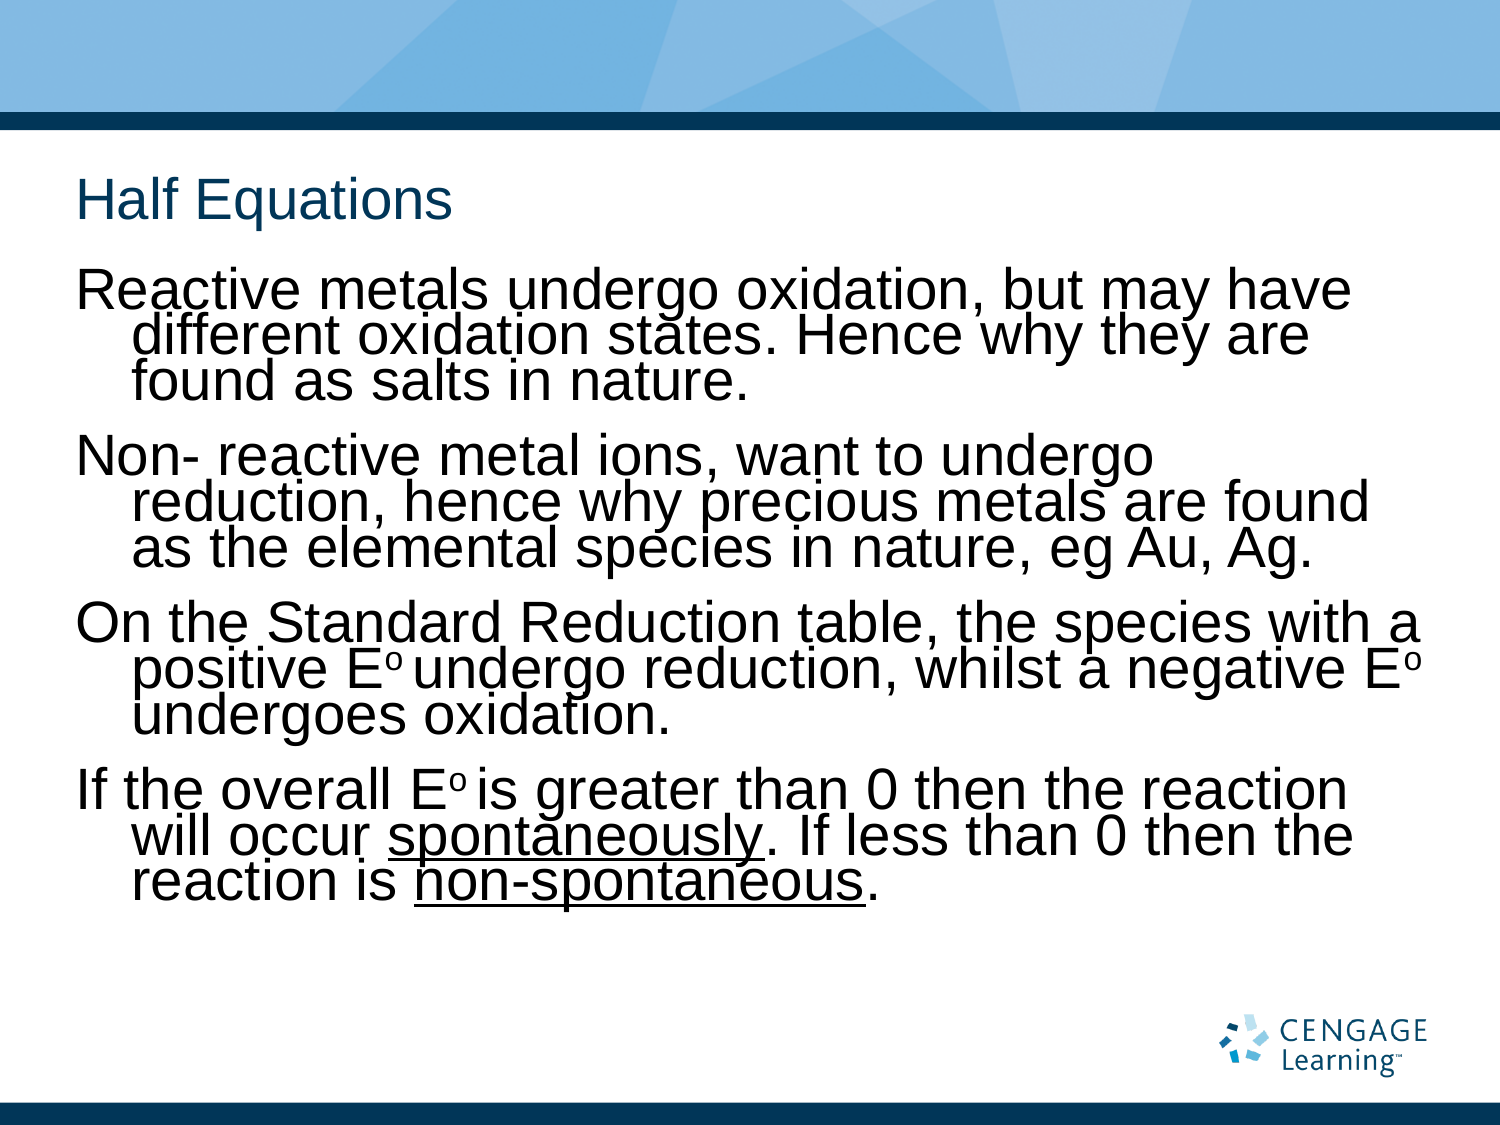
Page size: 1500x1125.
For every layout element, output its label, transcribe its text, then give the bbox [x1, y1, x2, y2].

picture [1195, 990, 1450, 1101]
title Half Equations [75, 149, 1425, 263]
picture [0, 0, 1500, 112]
list Reactive metals undergo oxidation, but may have different oxidation states. Hence why they are found as salts in nature. Non- reactive metal ions, want to undergo reduction, hence why precious metals are found as the elemental species in nature, eg Au, Ag. On the Standard Reduction table, the species with a positive Eo undergo reduction, whilst a negative Eo undergoes oxidation. If the overall Eo is greater than 0 then the reaction will occur spontaneously. If less than 0 then the reaction is non-spontaneous. [75, 275, 1425, 950]
